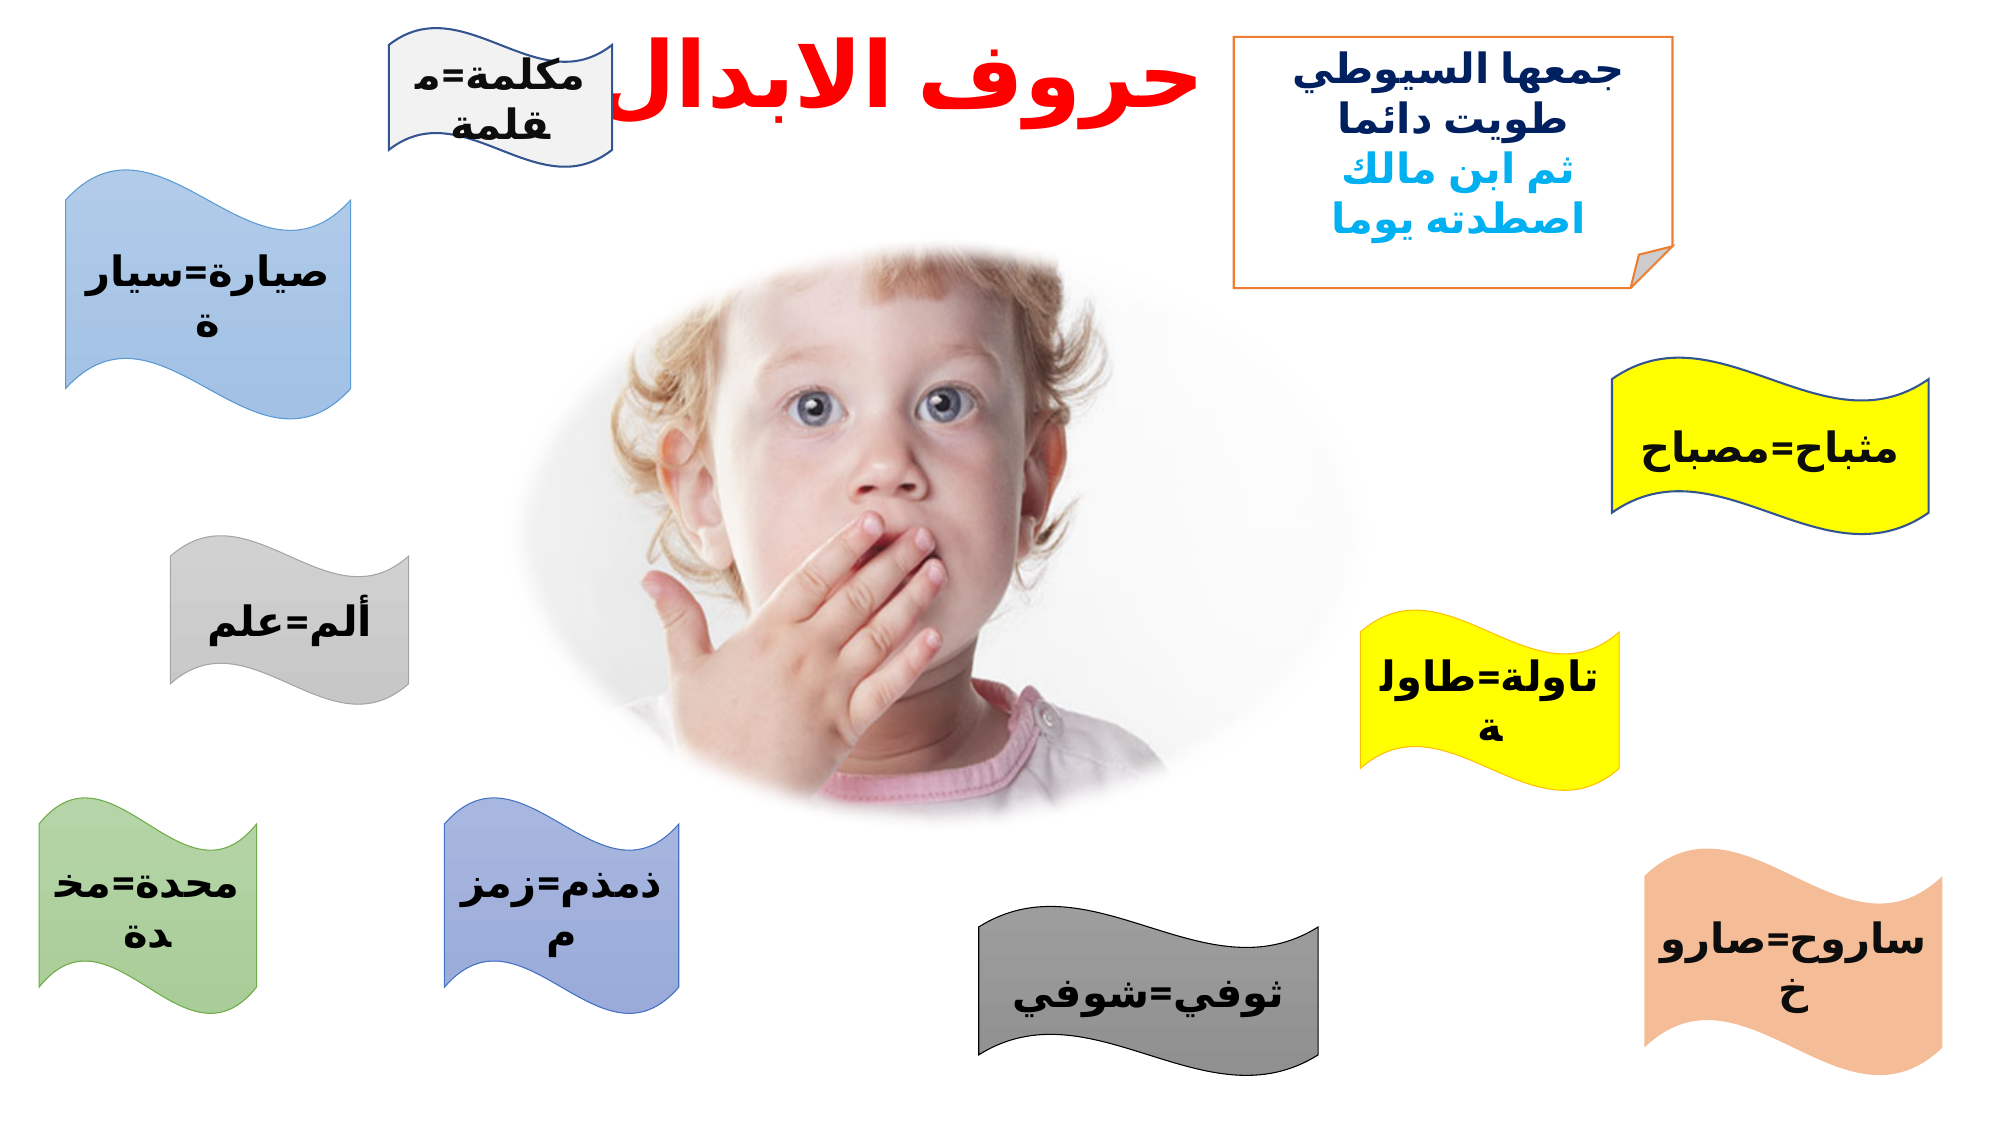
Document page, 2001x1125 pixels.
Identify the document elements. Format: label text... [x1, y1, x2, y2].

text_box ألم=علم [169, 535, 410, 705]
text_box مكلمة=مقلمة [387, 27, 614, 168]
text_box صيارة=سيارة [65, 169, 352, 420]
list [503, 237, 1373, 833]
text_box جمعها السيوطي طويت دائما ثم ابن مالك اصطدته يوما [1232, 35, 1676, 290]
text_box محدة=مخدة [38, 797, 258, 1014]
text_box تاولة=طاولة [1373, 609, 1620, 791]
title حروف الابدال [258, 0, 1544, 169]
text_box ثوفي=شوفي [978, 905, 1319, 1076]
text_box ذمذم=زمزم [443, 797, 680, 1014]
text_box ساروح=صاروخ [1644, 848, 1943, 1076]
text_box مثباح=مصباح [1610, 356, 1930, 536]
